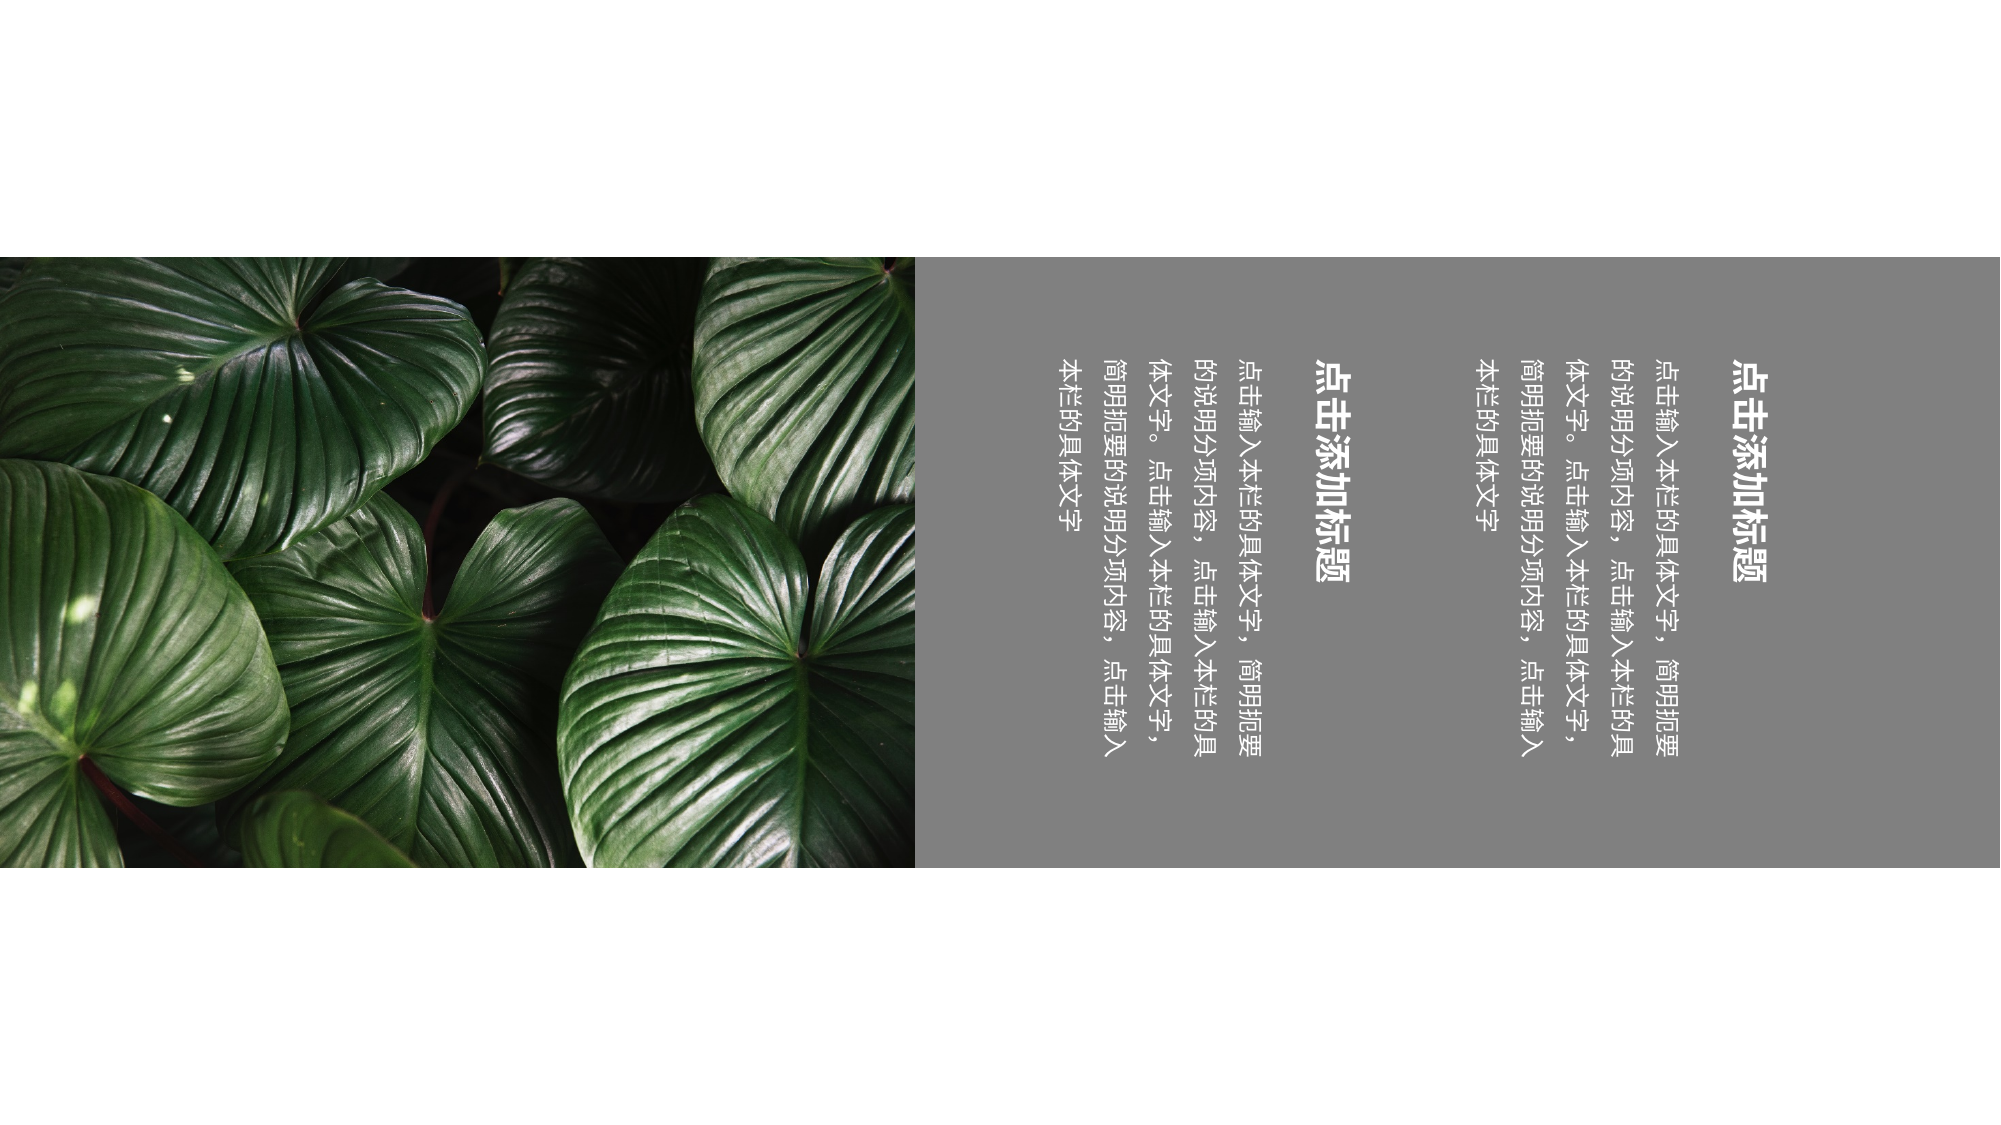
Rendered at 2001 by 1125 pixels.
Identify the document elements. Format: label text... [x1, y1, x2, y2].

text_box [914, 256, 2000, 869]
text_box 点击输入本栏的具体文字，简明扼要的说明分项内容，点击输入本栏的具体文字。点击输入本栏的具体文字，简明扼要的说明分项内容，点击输入本栏的具体文字 [985, 343, 1289, 782]
text_box 点击添加标题 [1706, 343, 1782, 692]
picture [0, 256, 915, 868]
text_box 点击添加标题 [1289, 343, 1364, 692]
text_box 点击输入本栏的具体文字，简明扼要的说明分项内容，点击输入本栏的具体文字。点击输入本栏的具体文字，简明扼要的说明分项内容，点击输入本栏的具体文字 [1402, 343, 1706, 782]
